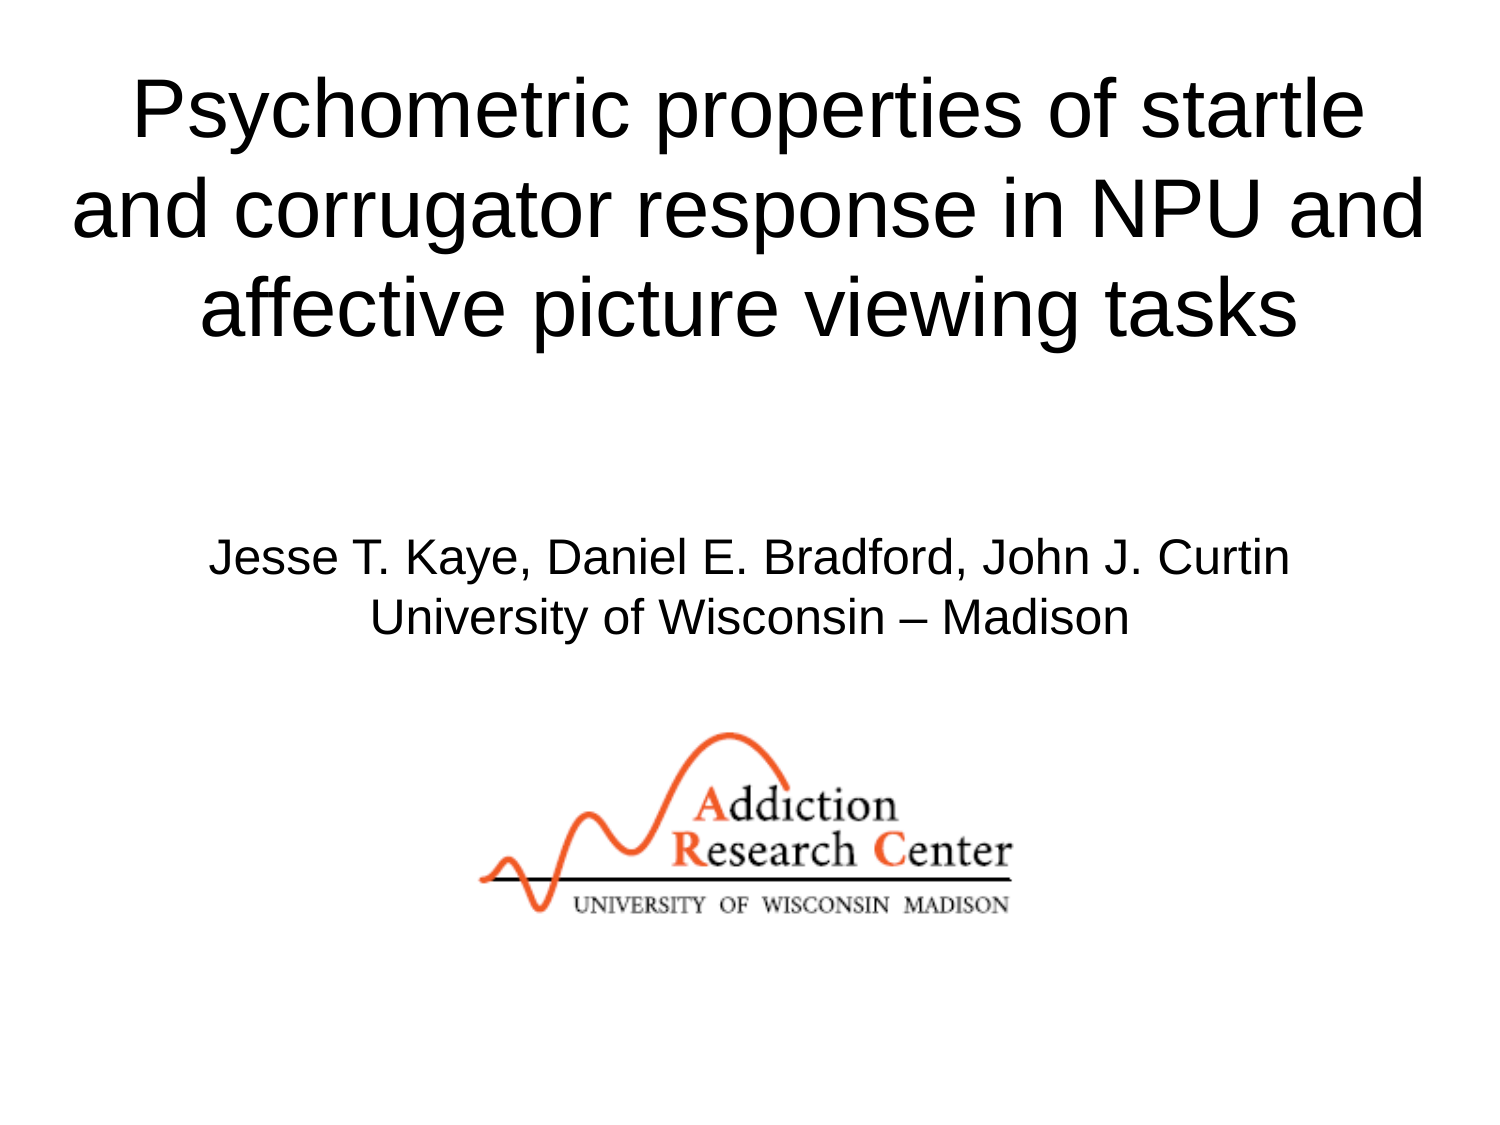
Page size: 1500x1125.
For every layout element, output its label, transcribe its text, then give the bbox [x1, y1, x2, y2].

text_box Psychometric properties of startle and corrugator response in NPU and affective picture viewing tasks [48, 46, 1452, 361]
text_box Jesse T. Kaye, Daniel E. Bradford, John J. Curtin University of Wisconsin – Madison [193, 517, 1307, 712]
picture [471, 714, 1029, 927]
